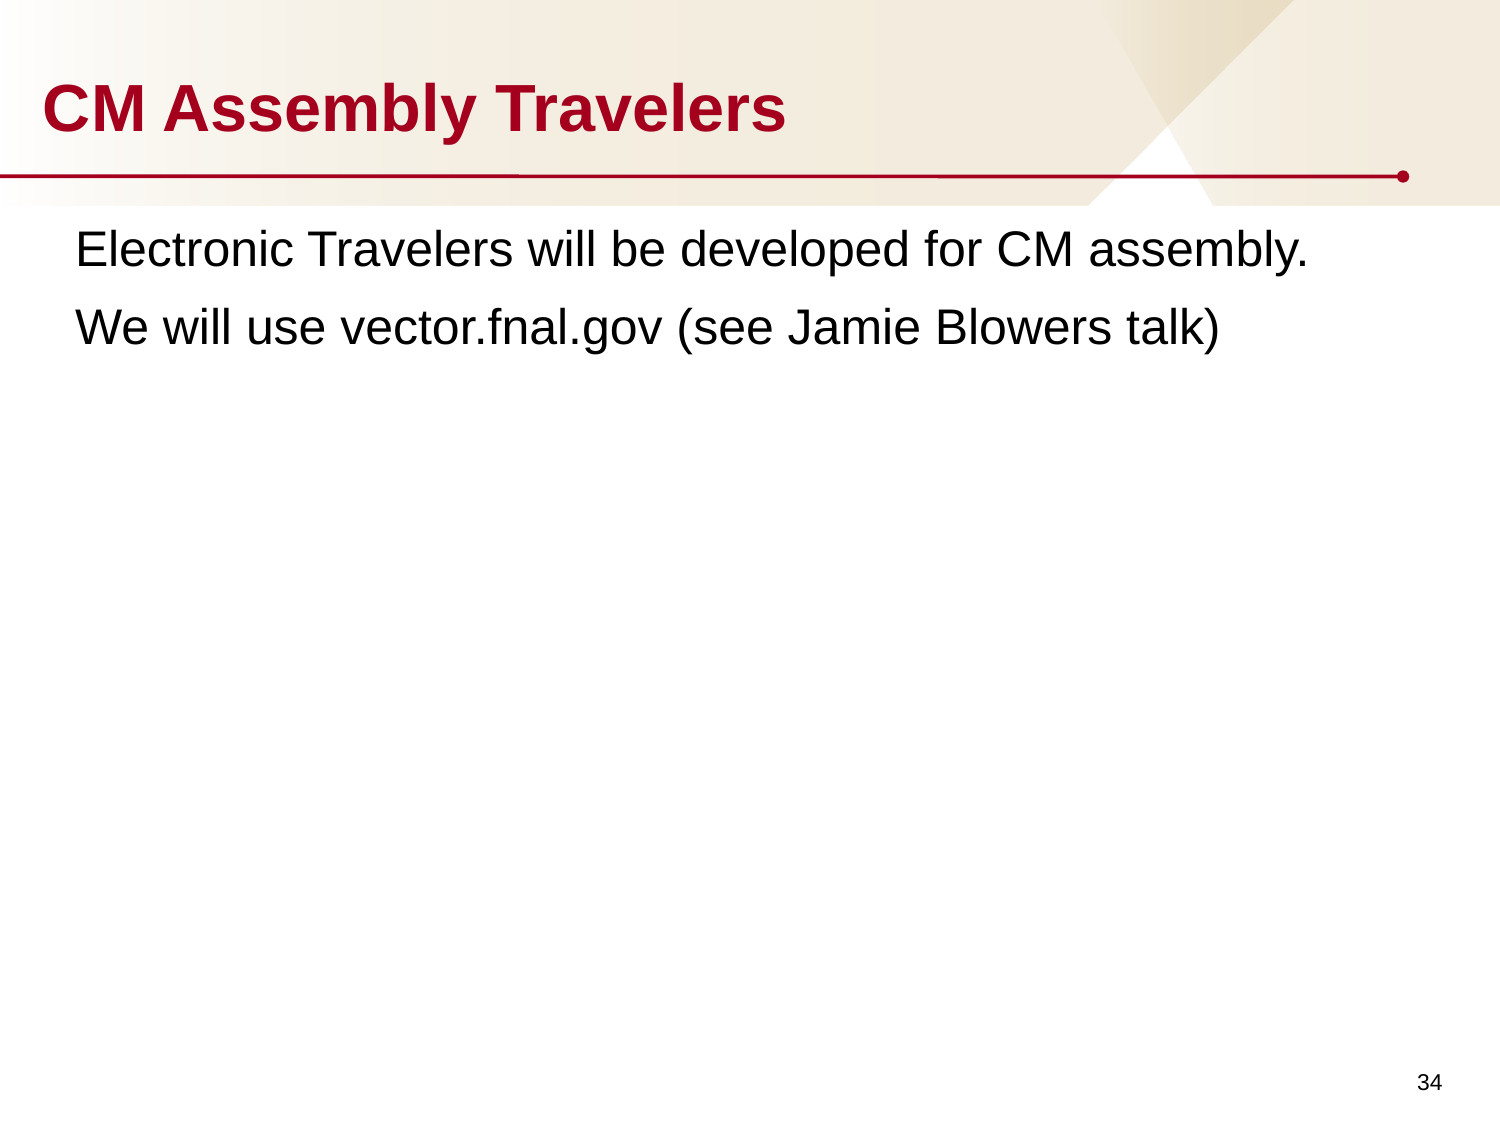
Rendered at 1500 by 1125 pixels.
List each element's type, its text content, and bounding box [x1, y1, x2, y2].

title CM Assembly Travelers [42, 21, 1404, 145]
slide_number 34 [1405, 1036, 1458, 1125]
list Electronic Travelers will be developed for CM assembly. We will use vector.fnal.gov (see Jamie Blowers talk) [75, 203, 1406, 1035]
picture [0, 0, 1500, 206]
